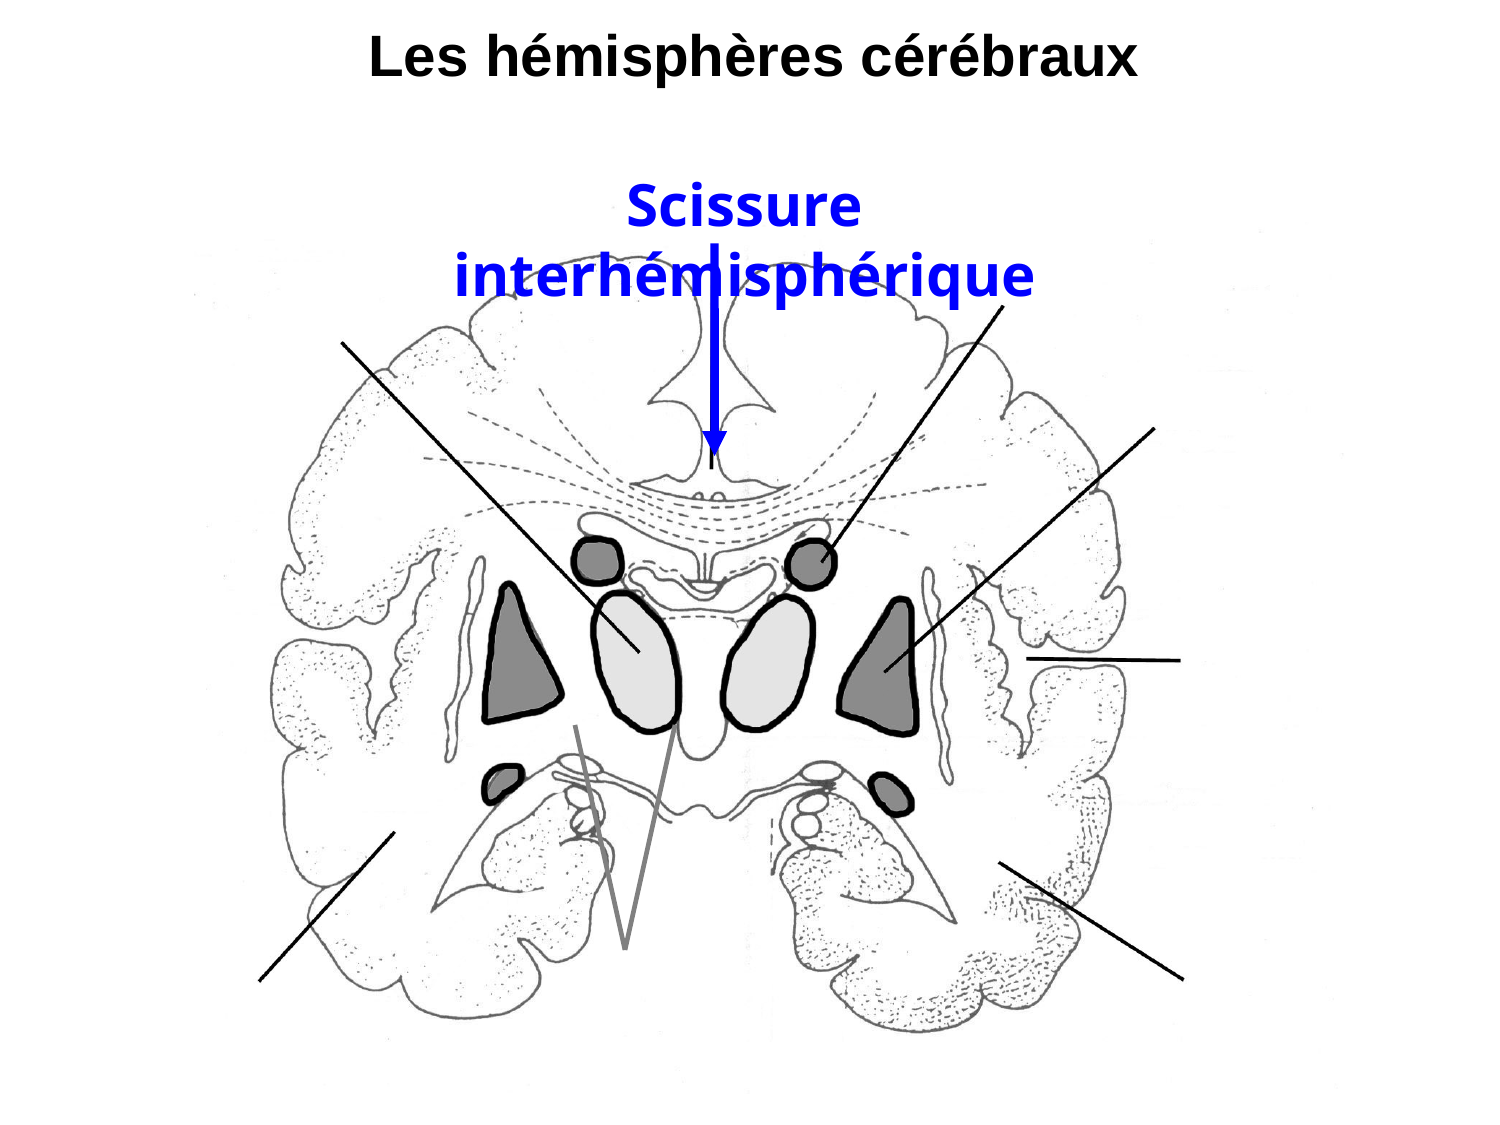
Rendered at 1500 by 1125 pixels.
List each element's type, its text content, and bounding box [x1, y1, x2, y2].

text_box Scissure interhémisphérique [325, 160, 1164, 204]
text_box Les hémisphères cérébraux [29, 10, 1480, 96]
picture [194, 204, 1345, 1094]
